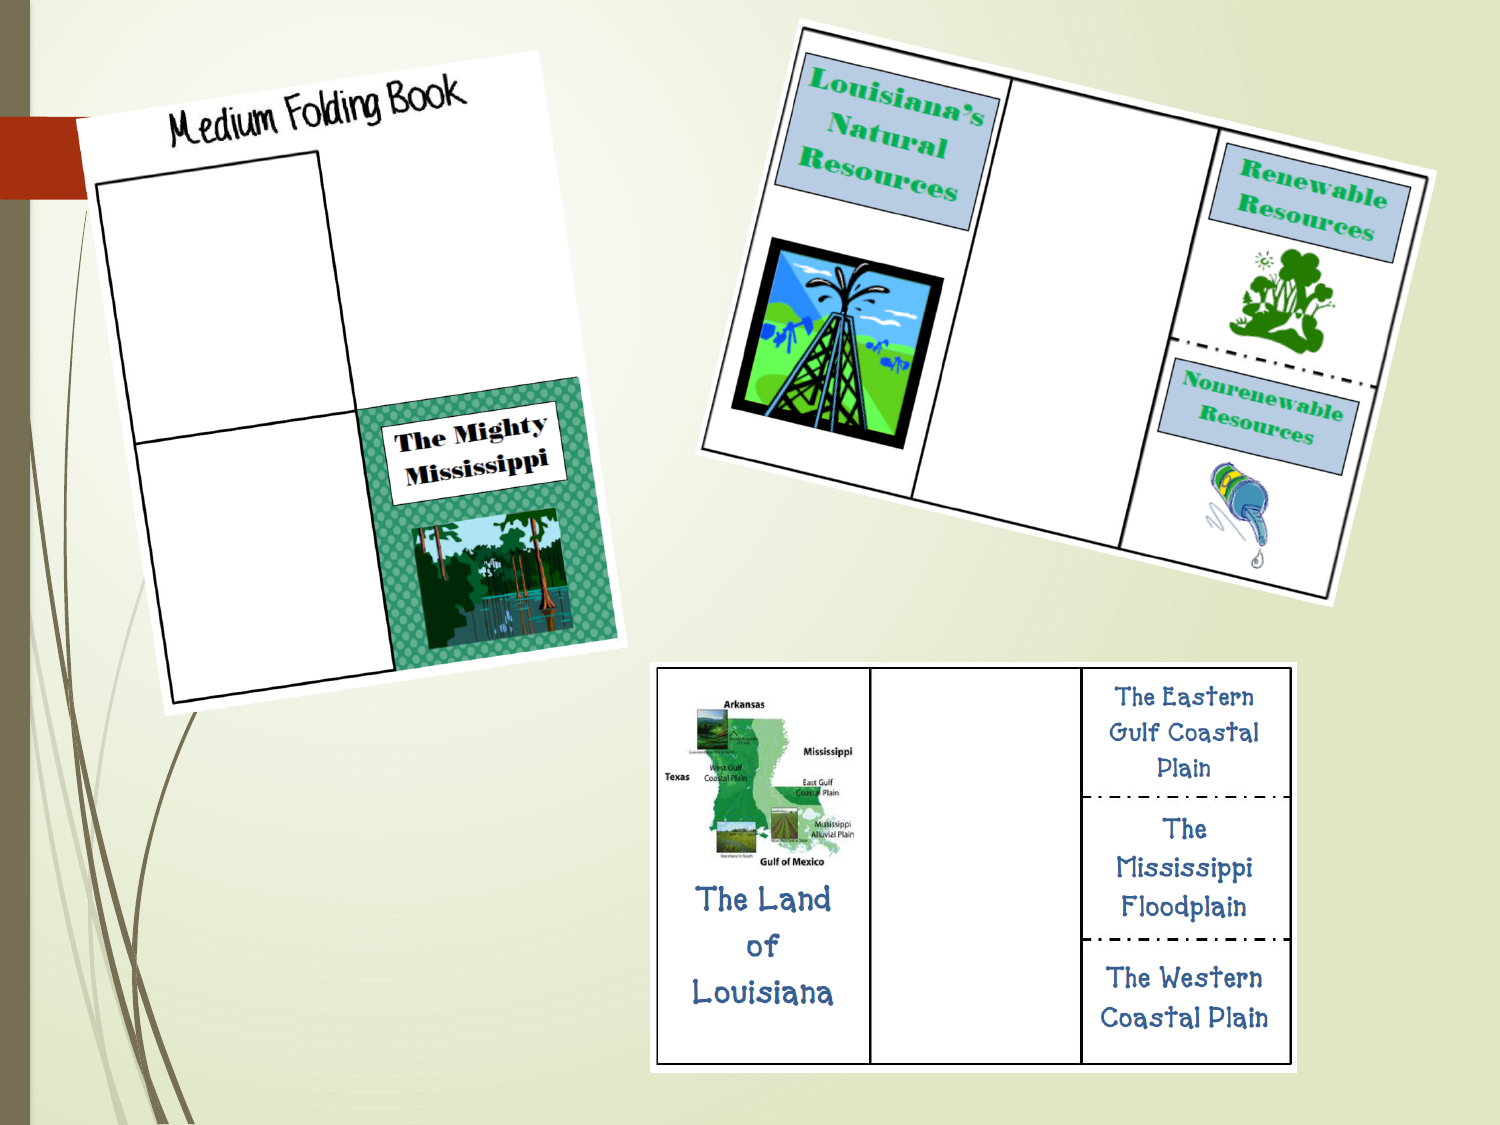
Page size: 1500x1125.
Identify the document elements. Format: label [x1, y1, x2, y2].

picture [649, 662, 1298, 1074]
picture [116, 80, 586, 685]
picture [737, 87, 1394, 537]
